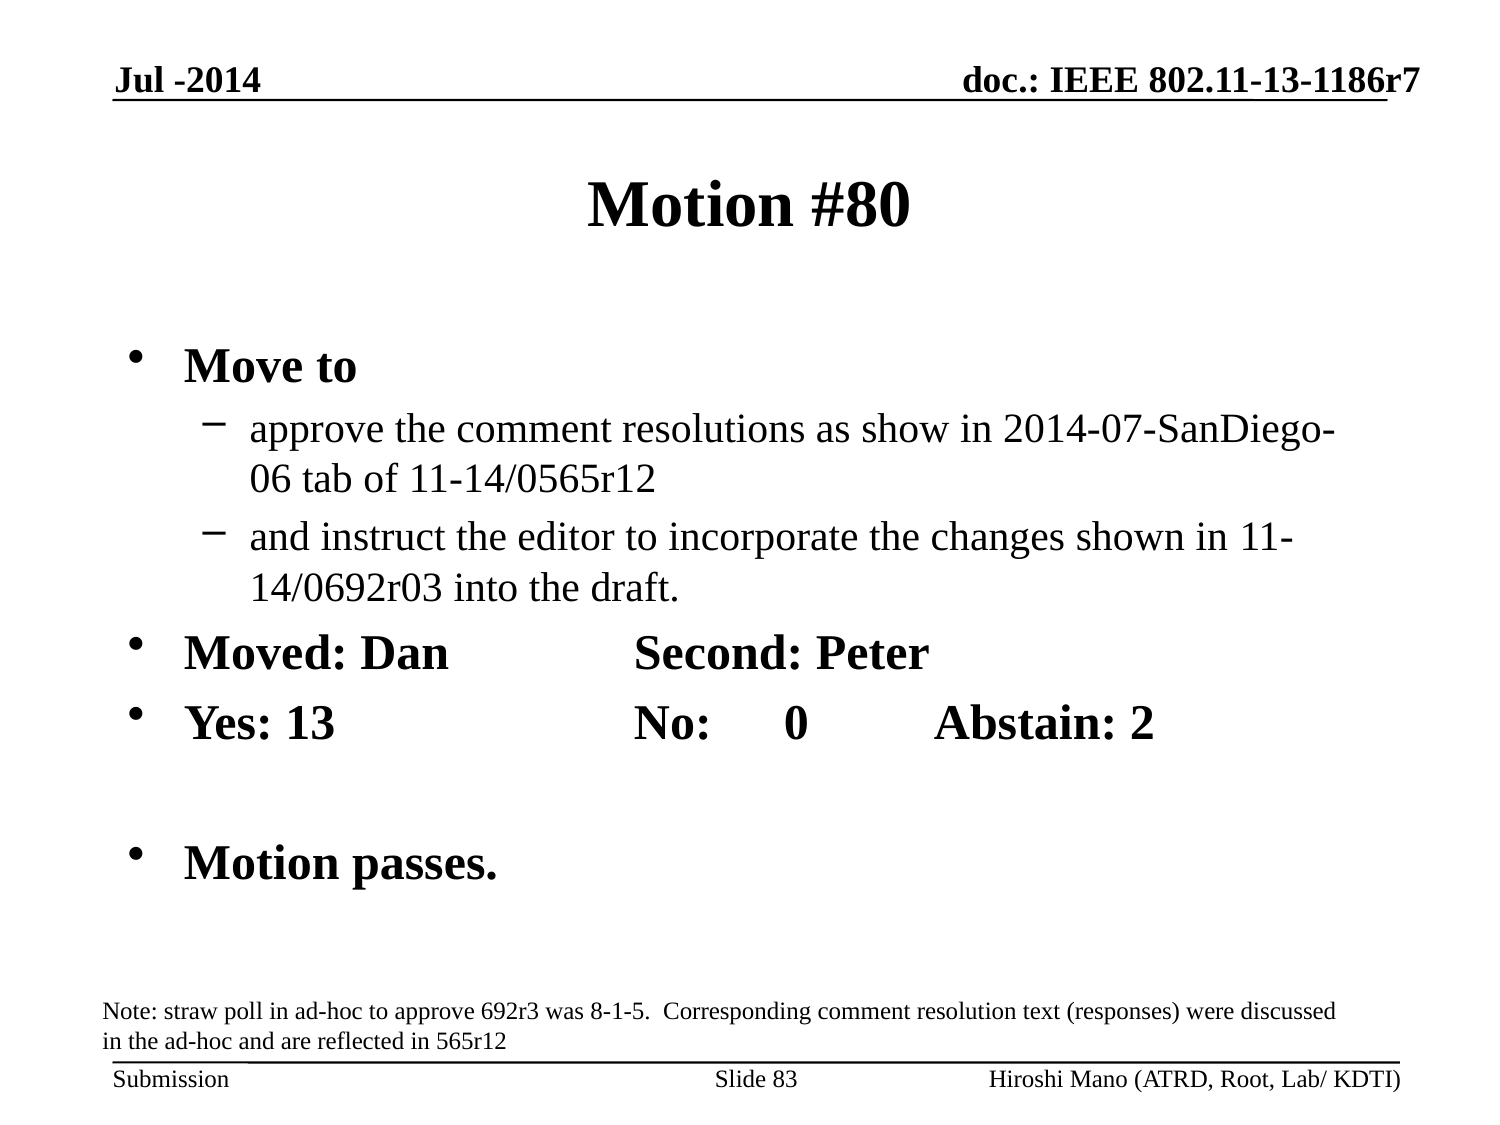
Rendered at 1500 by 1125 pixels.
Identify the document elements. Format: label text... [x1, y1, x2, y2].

slide_number Jul -2014 [114, 54, 274, 101]
footer Hiroshi Mano (ATRD, Root, Lab/ KDTI) [984, 1061, 1402, 1093]
text_box Note: straw poll in ad-hoc to approve 692r3 was 8-1-5. Corresponding comment resolution text (responses) were discussed in the ad-hoc and are reflected in 565r12 [87, 987, 1375, 1063]
list Move to approve the comment resolutions as show in 2014-07-SanDiego-06 tab of 11-14/0565r12 and instruct the editor to incorporate the changes shown in 11-14/0692r03 into the draft. Moved: Dan Second: Peter Yes: 13 No: 0 Abstain: 2 Motion passes. [112, 324, 1388, 1001]
title Motion #80 [112, 112, 1388, 288]
slide_number Slide 83 [712, 1063, 800, 1093]
